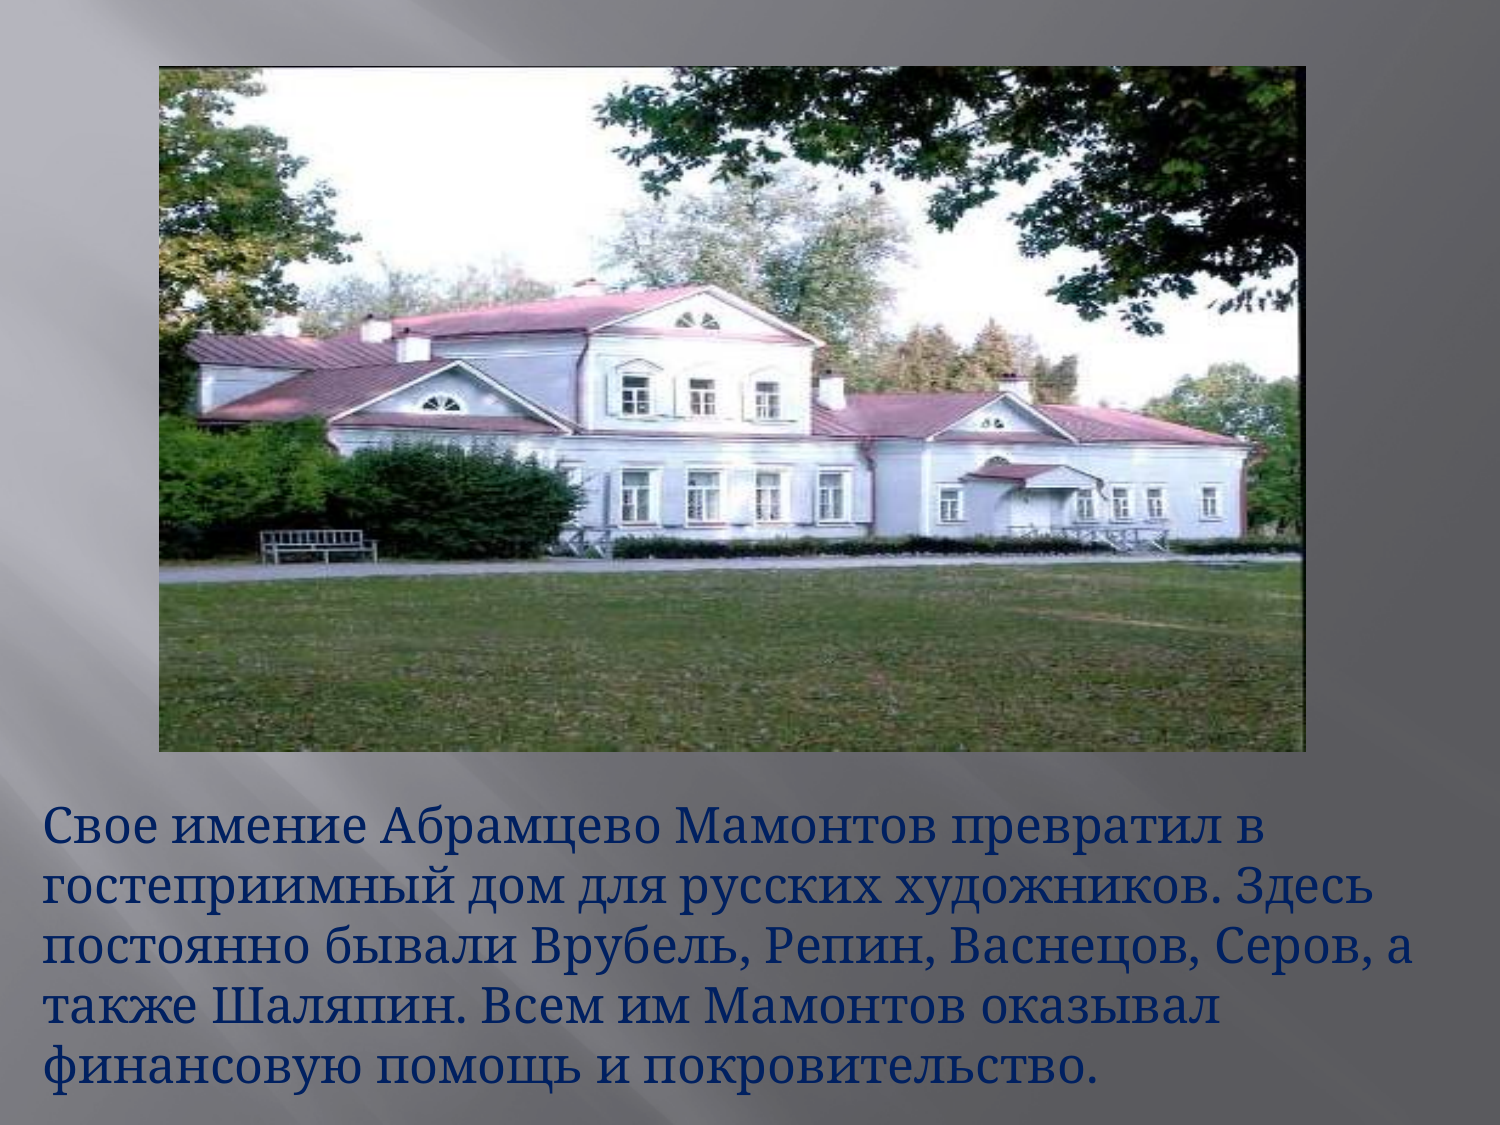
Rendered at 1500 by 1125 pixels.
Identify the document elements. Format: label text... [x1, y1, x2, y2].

picture [159, 66, 1306, 752]
list Свое имение Абрамцево Мамонтов превратил в гостеприимный дом для русских художников. Здесь постоянно бывали Врубель, Репин, Васнецов, Серов, а также Шаляпин. Всем им Мамонтов оказывал финансовую помощь и покровительство. [7, 785, 1500, 1105]
